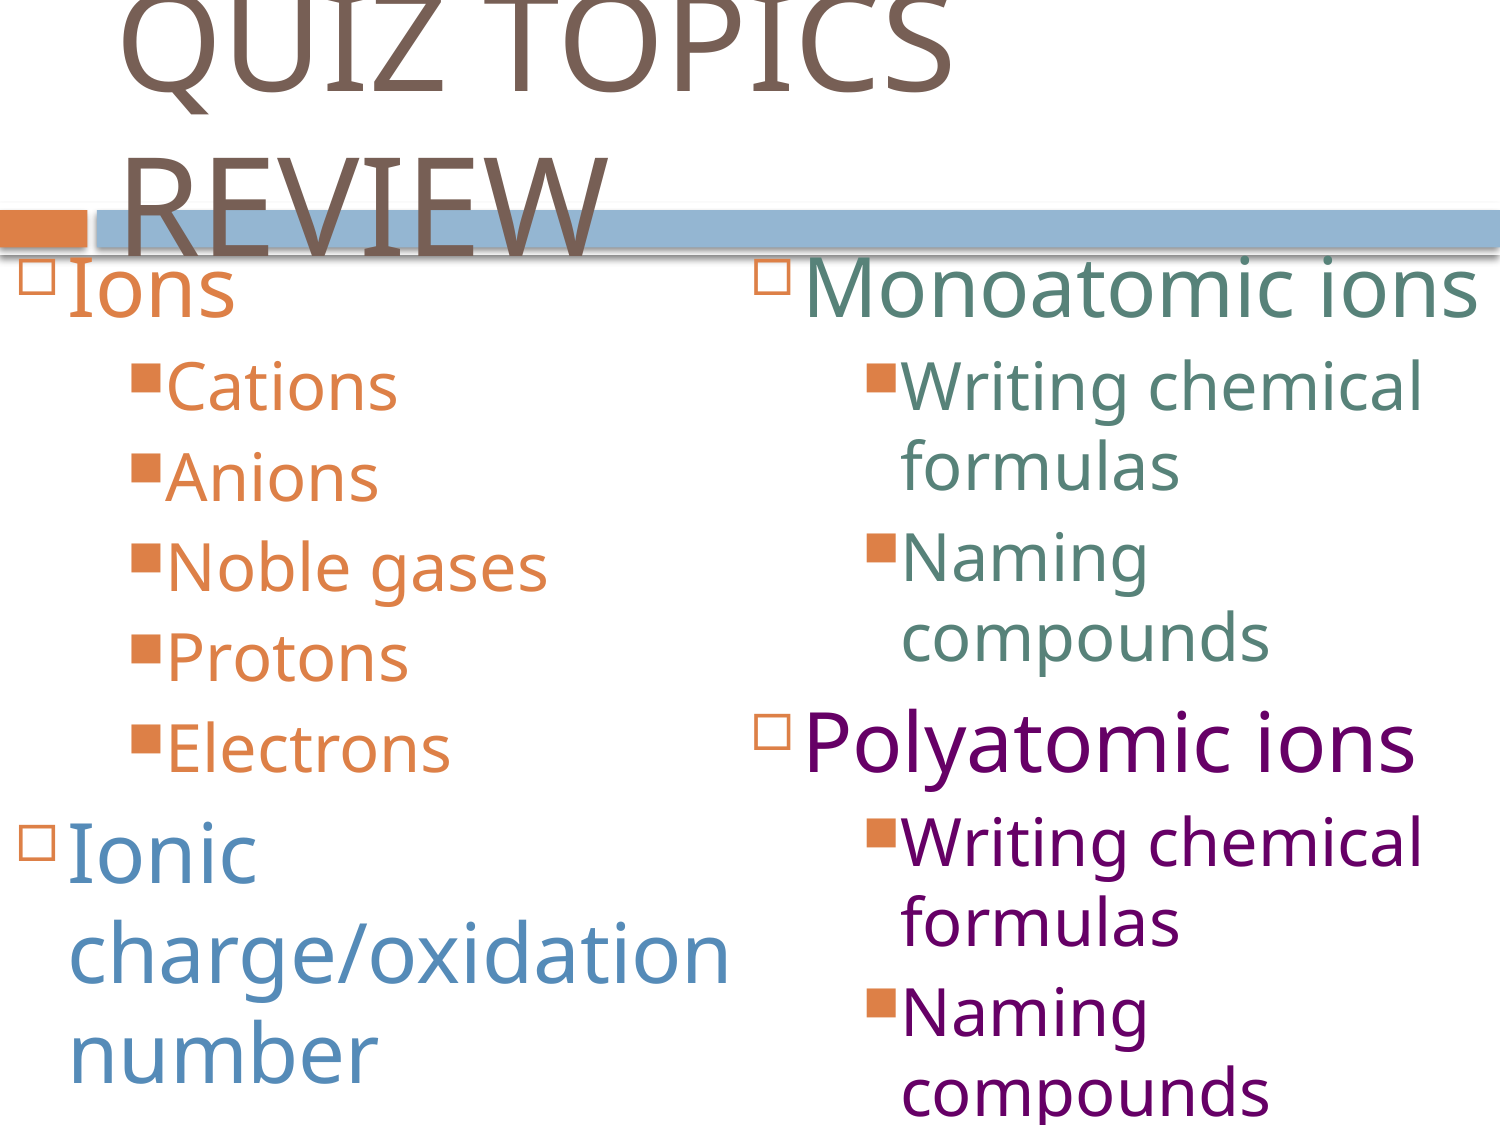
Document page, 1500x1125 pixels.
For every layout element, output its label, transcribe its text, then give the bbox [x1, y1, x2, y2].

title QUIZ TOPICS REVIEW [100, 37, 1438, 200]
list Ions Cations Anions Noble gases Protons Electrons Ionic charge/oxidation number Counting Atoms Monoatomic ions Writing chemical formulas Naming compounds Polyatomic ions Writing chemical formulas Naming compounds [0, 226, 1500, 1125]
